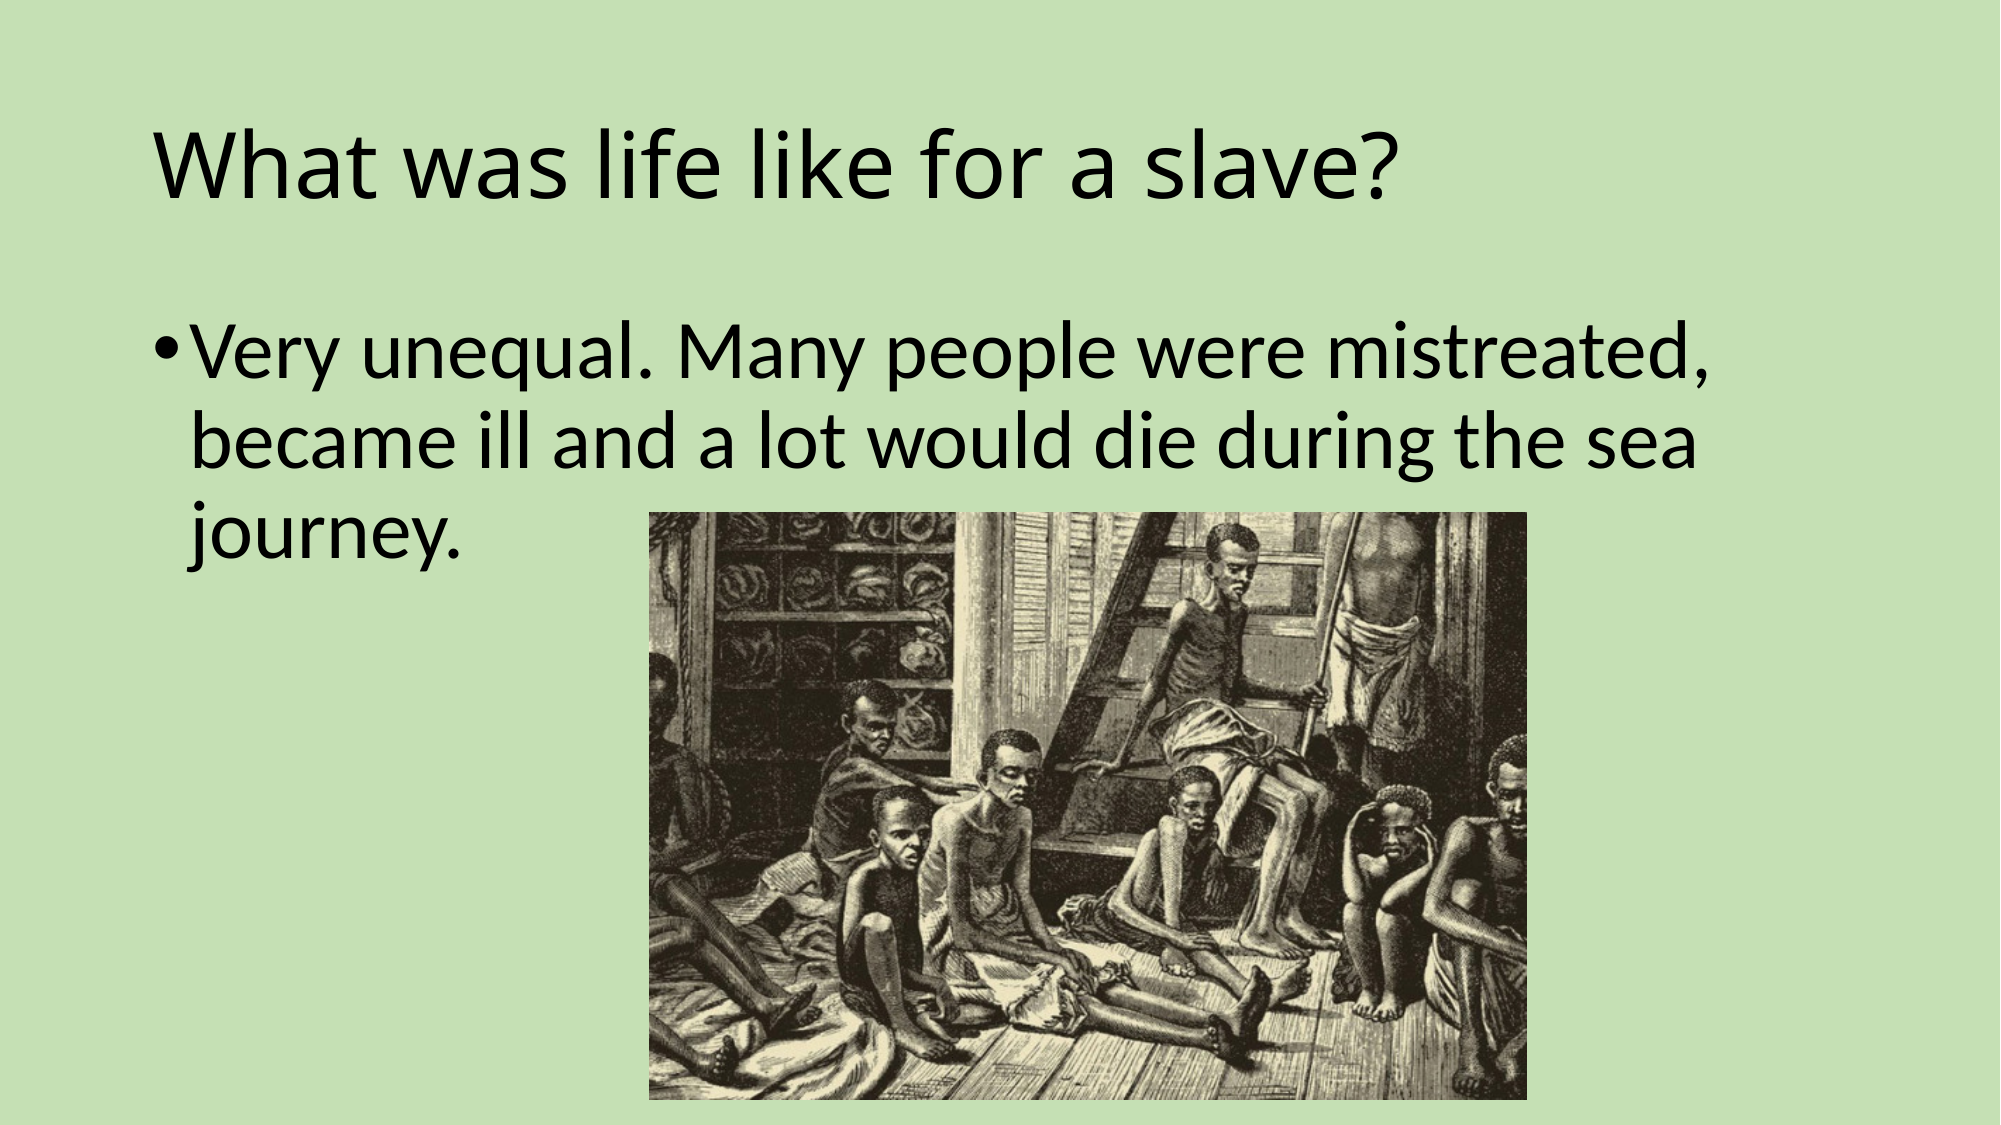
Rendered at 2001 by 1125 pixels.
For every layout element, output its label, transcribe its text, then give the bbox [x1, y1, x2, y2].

list Very unequal. Many people were mistreated, became ill and a lot would die during the sea journey. [137, 299, 1863, 1014]
picture [649, 512, 1527, 1100]
title What was life like for a slave? [137, 59, 1863, 278]
